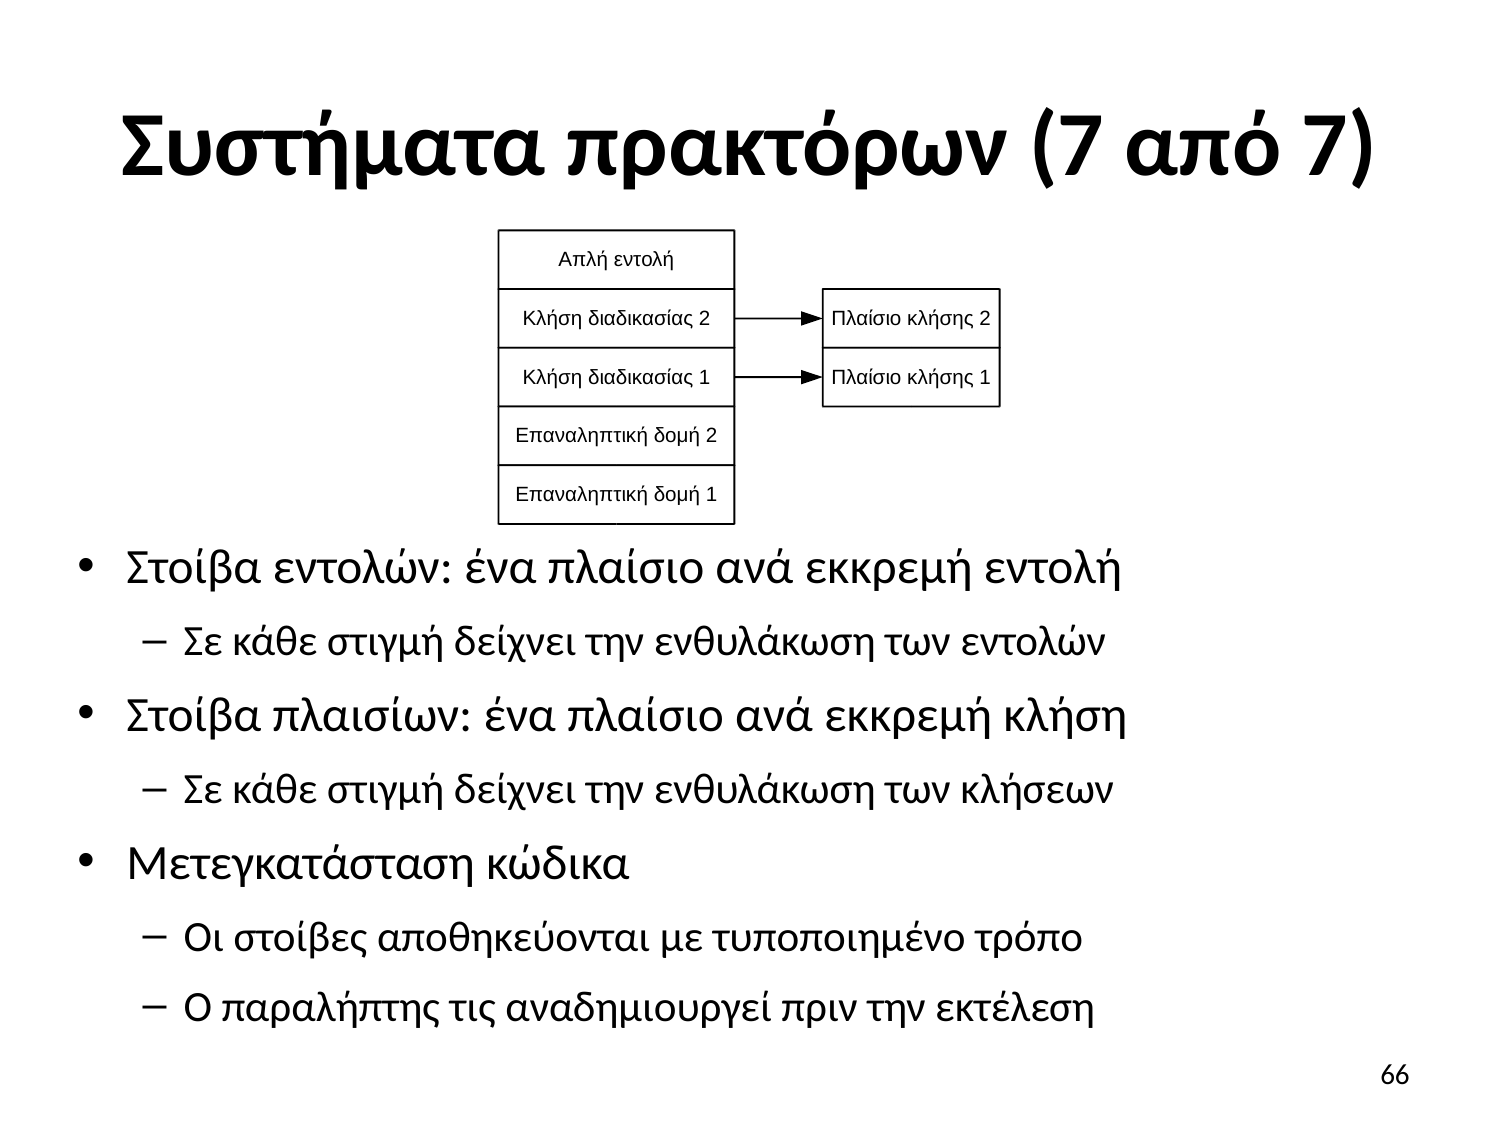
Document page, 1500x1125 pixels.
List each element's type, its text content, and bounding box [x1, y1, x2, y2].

slide_number 66 [1074, 1042, 1425, 1103]
picture [497, 229, 1003, 528]
title Συστήματα πρακτόρων (7 από 7) [75, 45, 1425, 233]
list Στοίβα εντολών: ένα πλαίσιο ανά εκκρεμή εντολή Σε κάθε στιγμή δείχνει την ενθυλάκωση των εντολών Στοίβα πλαισίων: ένα πλαίσιο ανά εκκρεμή κλήση Σε κάθε στιγμή δείχνει την ενθυλάκωση των κλήσεων Μετεγκατάσταση κώδικα Οι στοίβες αποθηκεύονται με τυποποιημένο τρόπο Ο παραλήπτης τις αναδημιουργεί πριν την εκτέλεση [62, 527, 1438, 1050]
